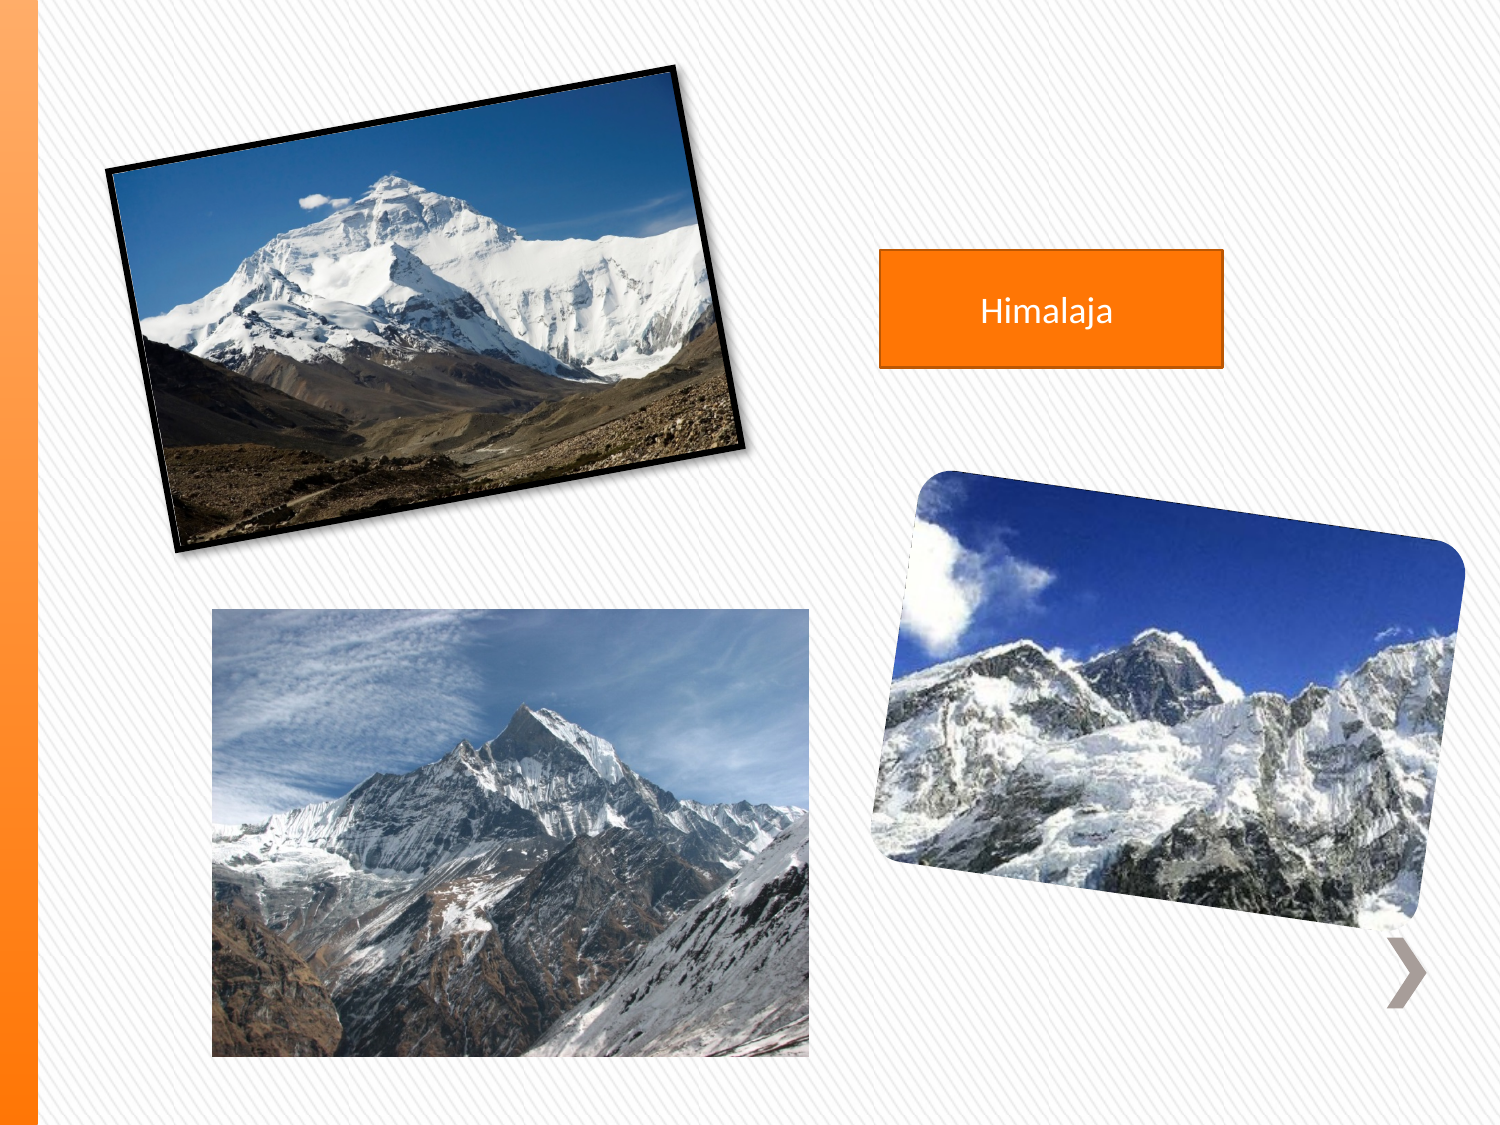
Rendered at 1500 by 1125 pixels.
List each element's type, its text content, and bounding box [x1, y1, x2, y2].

text_box Himalaja [879, 249, 1224, 369]
picture [114, 73, 738, 545]
picture [870, 470, 1466, 932]
picture [211, 609, 809, 1058]
